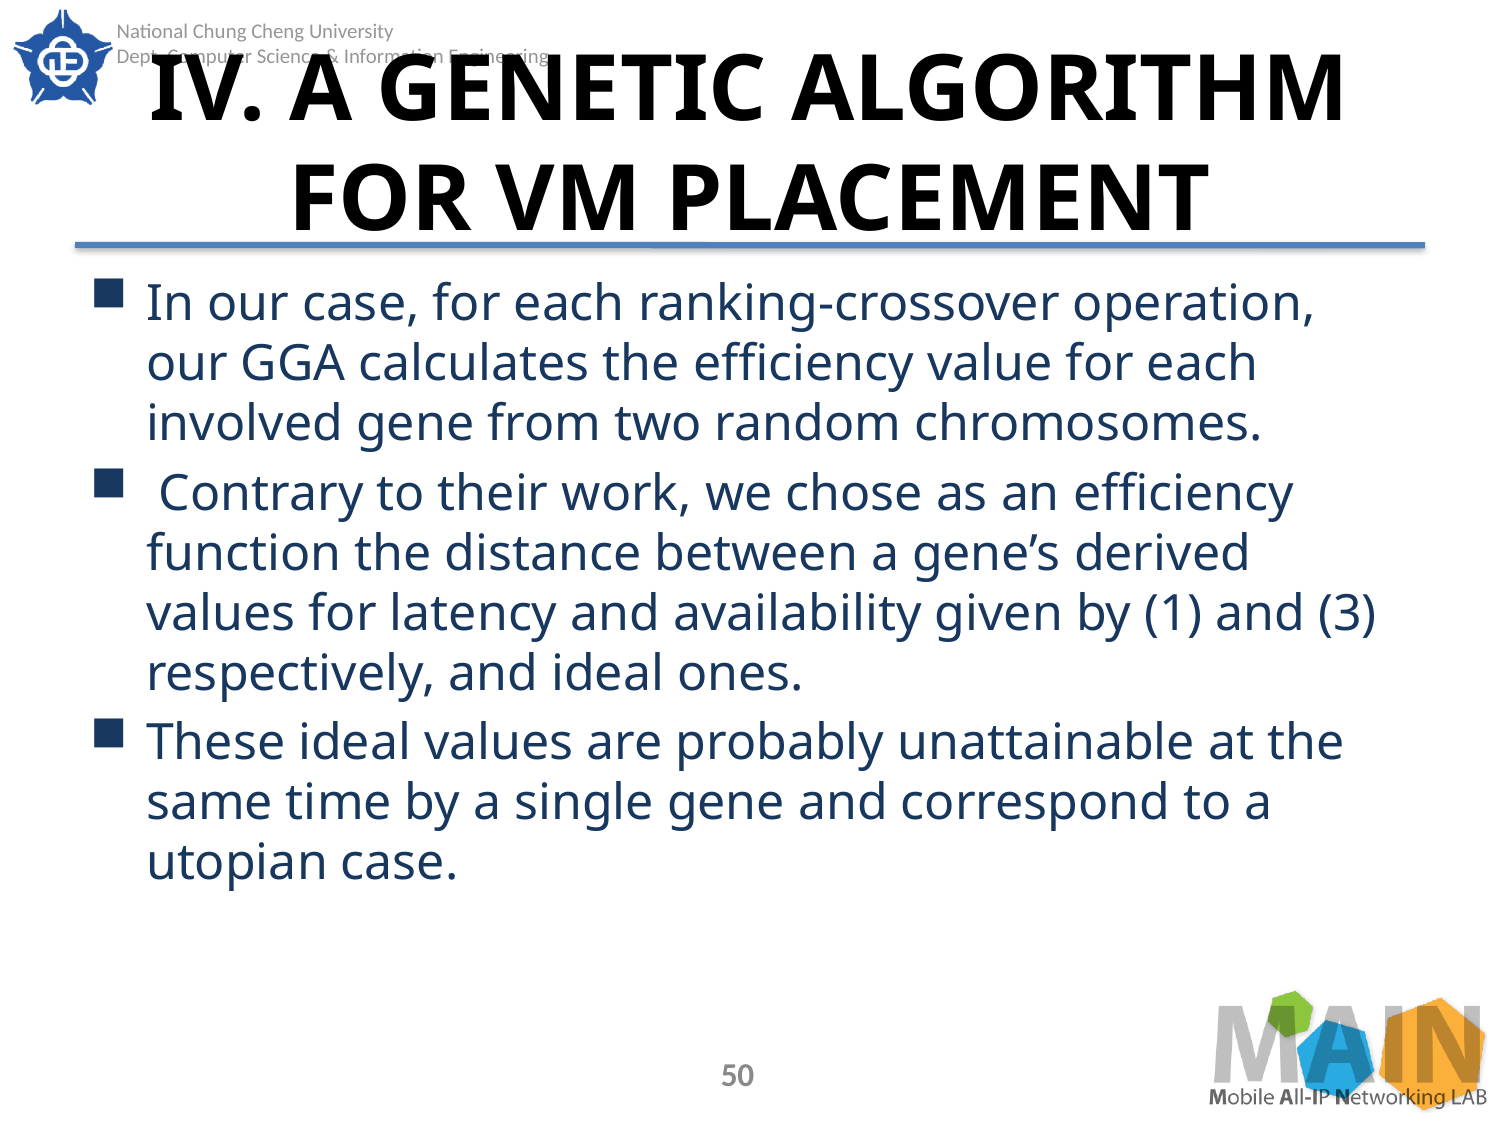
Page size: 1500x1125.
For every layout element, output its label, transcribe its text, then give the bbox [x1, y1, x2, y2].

title IV. A GENETIC ALGORITHM FOR VM PLACEMENT [75, 45, 1425, 233]
picture [0, 0, 126, 113]
slide_number 50 [562, 1042, 913, 1103]
list In our case, for each ranking-crossover operation, our GGA calculates the efficiency value for each involved gene from two random chromosomes. Contrary to their work, we chose as an efficiency function the distance between a gene’s derived values for latency and availability given by (1) and (3) respectively, and ideal ones. These ideal values are probably unattainable at the same time by a single gene and correspond to a utopian case. [75, 262, 1425, 1005]
picture [1050, 987, 1488, 1113]
